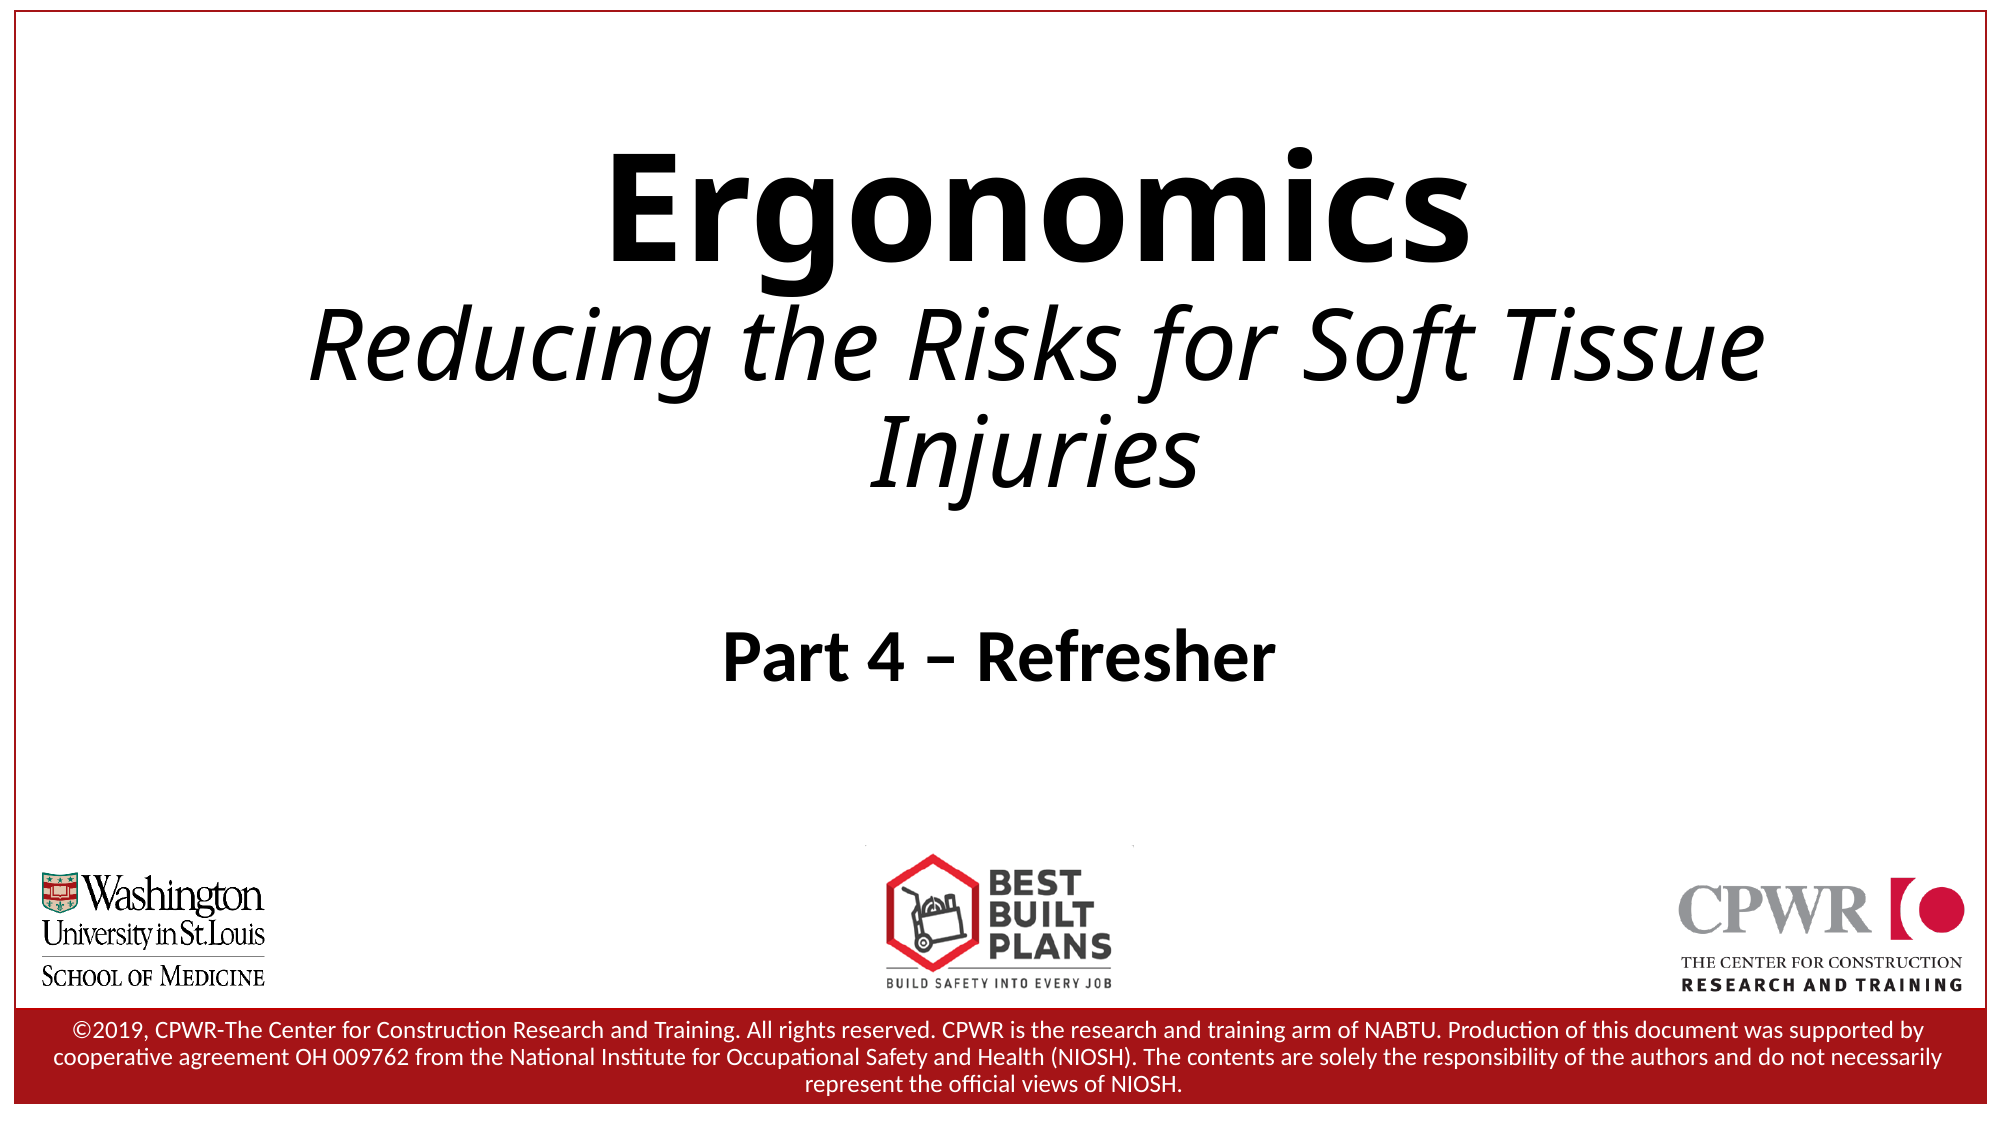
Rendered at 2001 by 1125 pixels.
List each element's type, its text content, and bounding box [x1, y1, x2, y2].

subtitle ©2019, CPWR-The Center for Construction Research and Training. All rights reserved. CPWR is the research and training arm of NABTU. Production of this document was supported by cooperative agreement OH 009762 from the National Institute for Occupational Safety and Health (NIOSH). The contents are solely the responsibility of the authors and do not necessarily represent the official views of NIOSH. [24, 1009, 1975, 1116]
picture [1676, 875, 1965, 996]
picture [865, 845, 1134, 994]
picture [31, 862, 275, 996]
title Ergonomics Reducing the Risks for Soft Tissue Injuries [127, 124, 1948, 517]
text_box Part 4 – Refresher [500, 509, 1500, 705]
